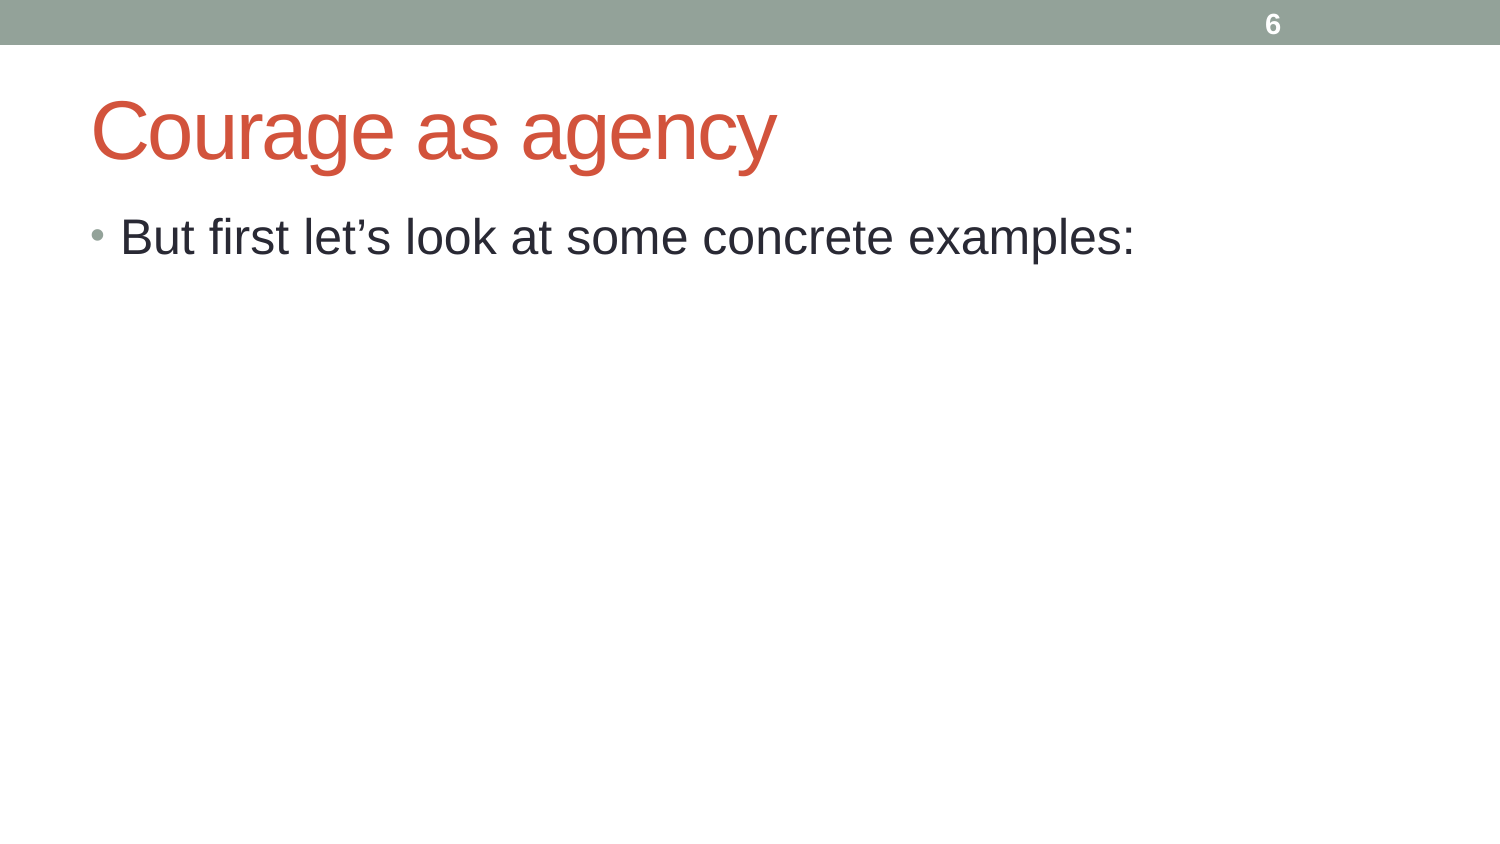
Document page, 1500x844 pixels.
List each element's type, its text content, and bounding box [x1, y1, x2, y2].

slide_number 6 [1250, 2, 1425, 43]
list But first let’s look at some concrete examples: [75, 196, 1425, 797]
title Courage as agency [75, 65, 1425, 188]
